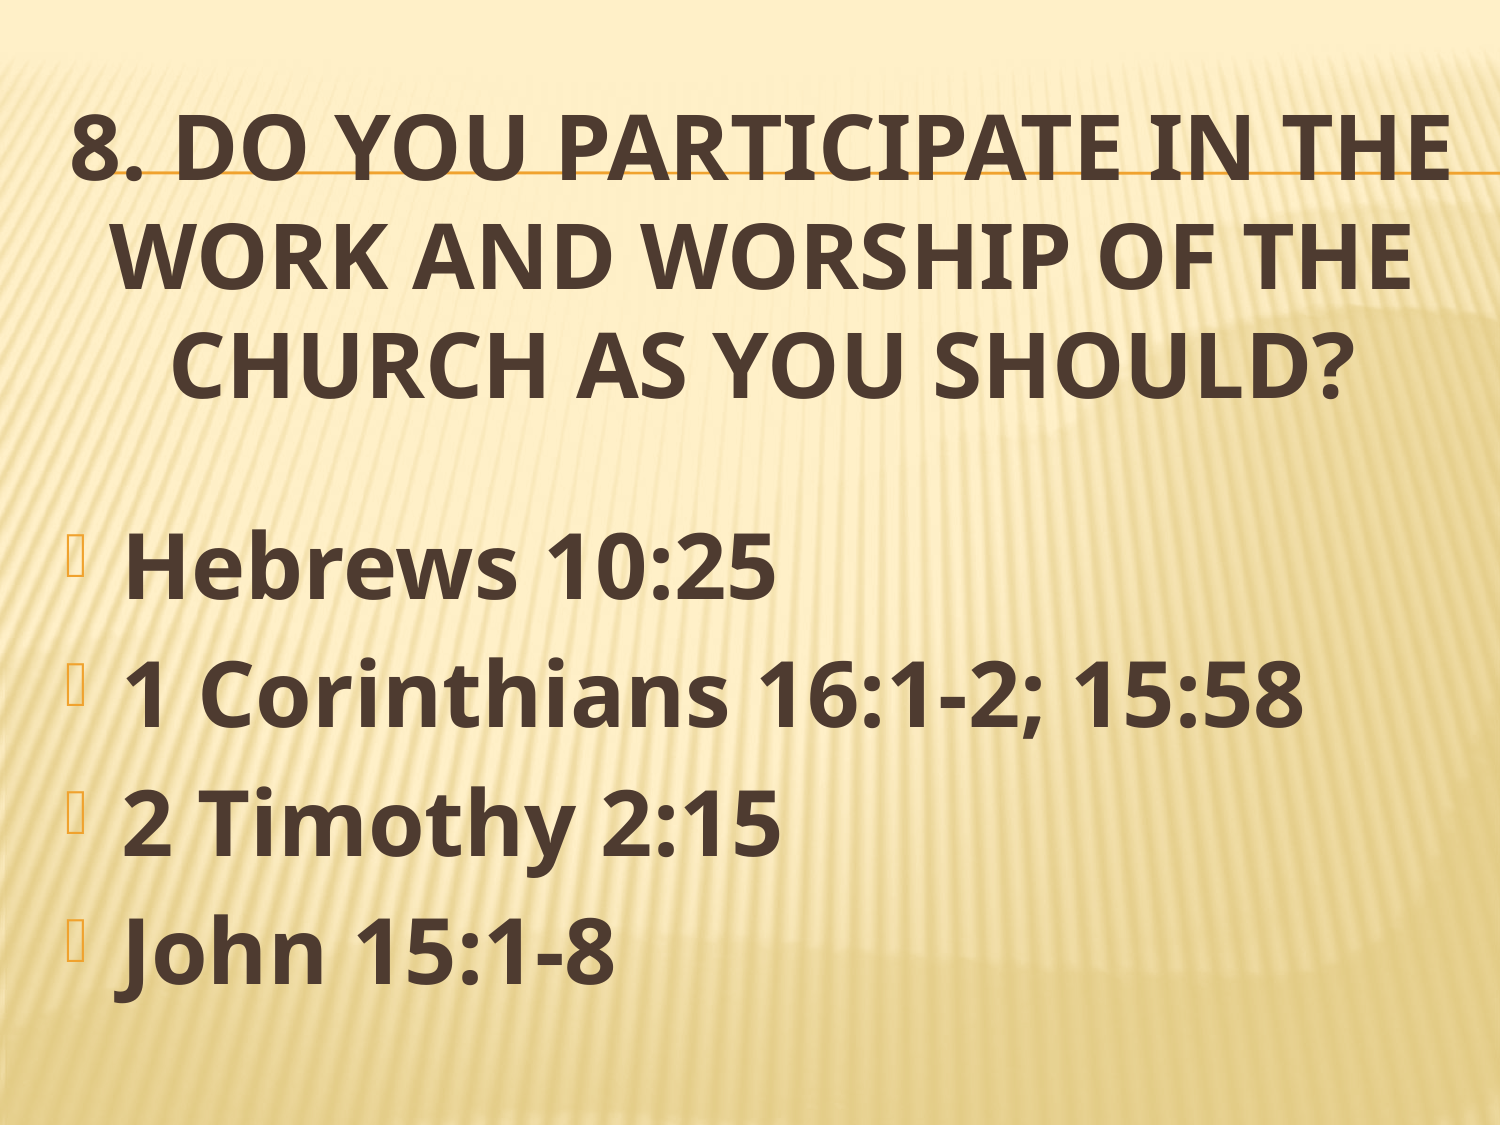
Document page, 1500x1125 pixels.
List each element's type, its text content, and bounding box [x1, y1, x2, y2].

title 8. Do you participate in the work and worship of the church as you should? [50, 40, 1475, 466]
list Hebrews 10:25 1 Corinthians 16:1-2; 15:58 2 Timothy 2:15 John 15:1-8 [50, 500, 1475, 1060]
